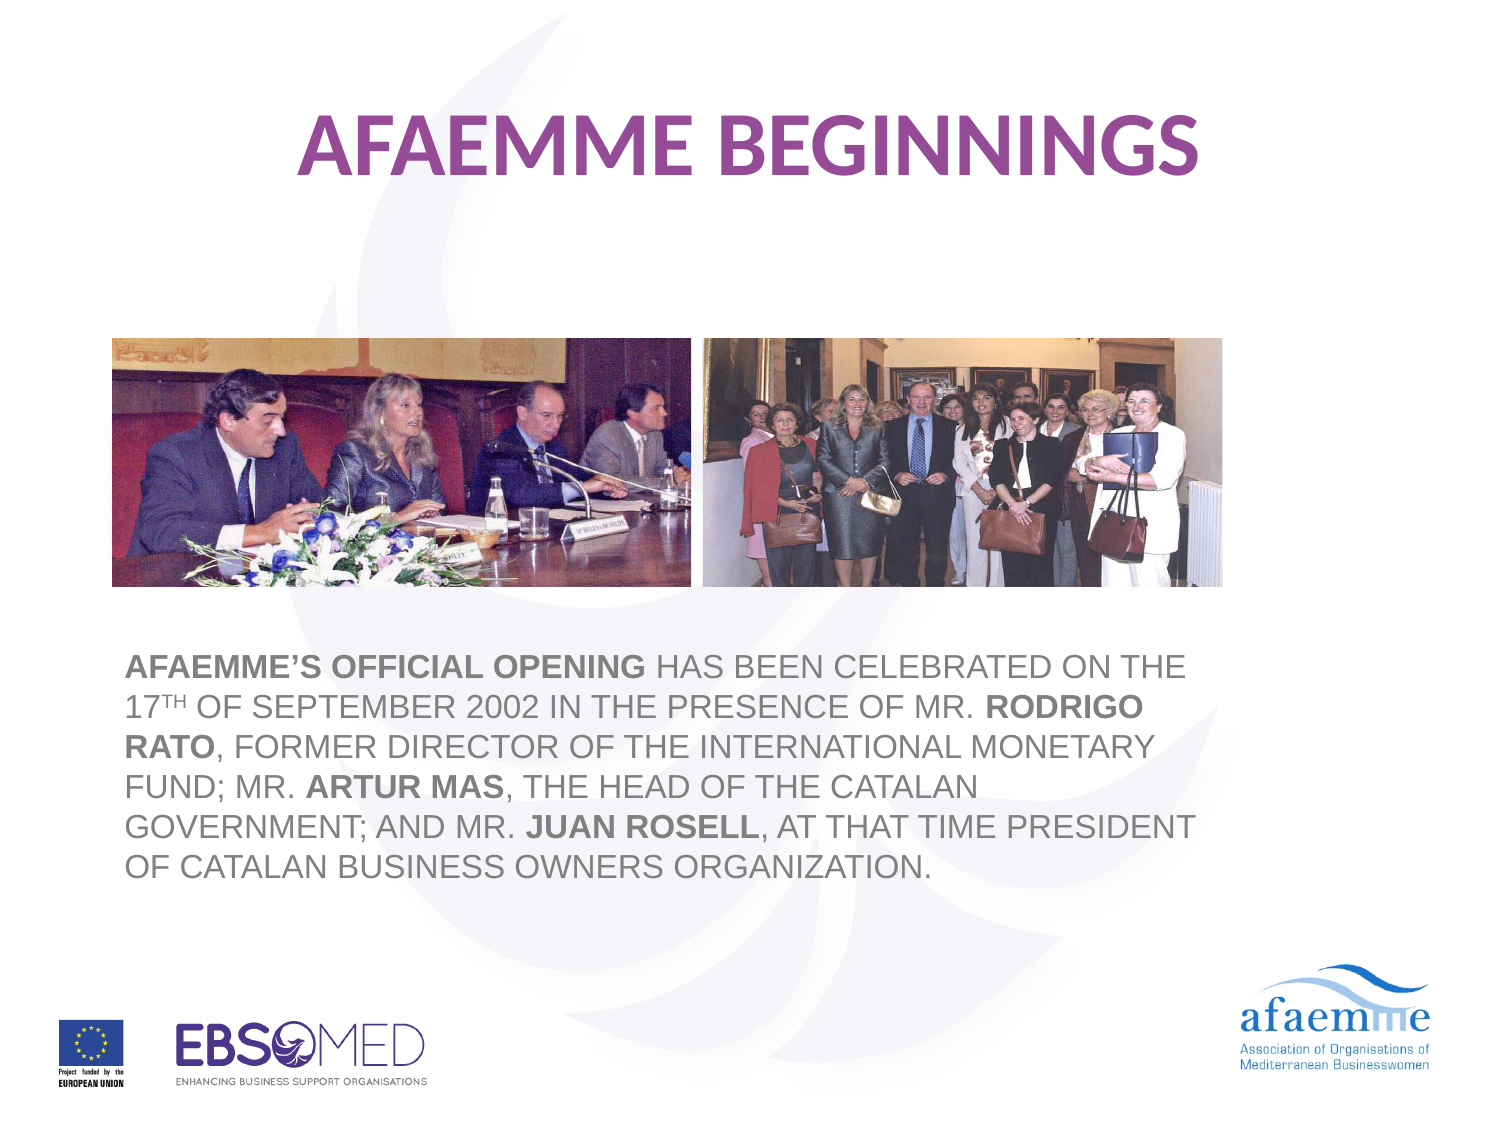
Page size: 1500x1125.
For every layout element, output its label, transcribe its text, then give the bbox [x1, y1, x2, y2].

list AFAEMME’s official opening has been celebrated on the 17th of September 2002 in the presence of Mr. Rodrigo Rato, former Director of the International Monetary Fund; Mr. Artur Mas, the Head of the Catalan Government; and Mr. Juan Rosell, at that time President of Catalan Business Owners Organization. [53, 597, 1247, 965]
picture [0, 0, 1500, 1125]
title AFAEMME BEGINNINGS [75, 45, 1425, 233]
